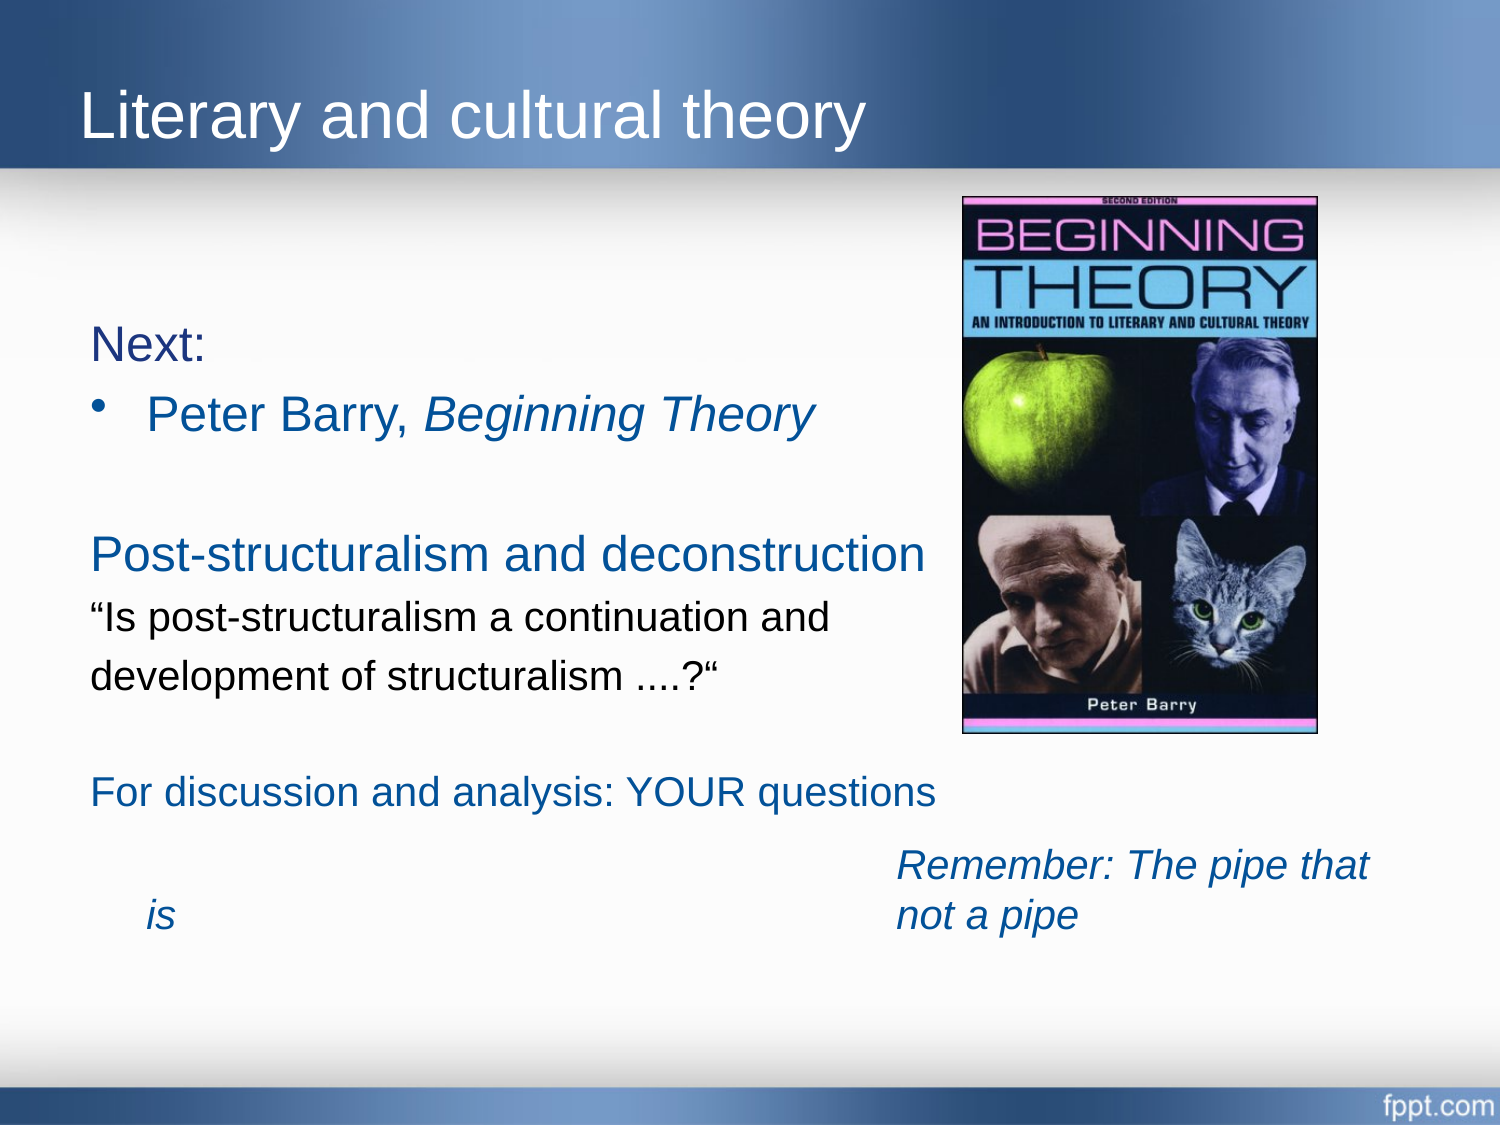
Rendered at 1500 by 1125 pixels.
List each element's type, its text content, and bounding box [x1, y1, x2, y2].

title Literary and cultural theory [64, 30, 1416, 193]
list Next: Peter Barry, Beginning Theory Post-structuralism and deconstruction “Is post-structuralism a continuation and development of structuralism ....?“ For discussion and analysis: YOUR questions Remember: The pipe that is not a pipe [74, 304, 1426, 1048]
picture [0, 0, 1500, 1125]
